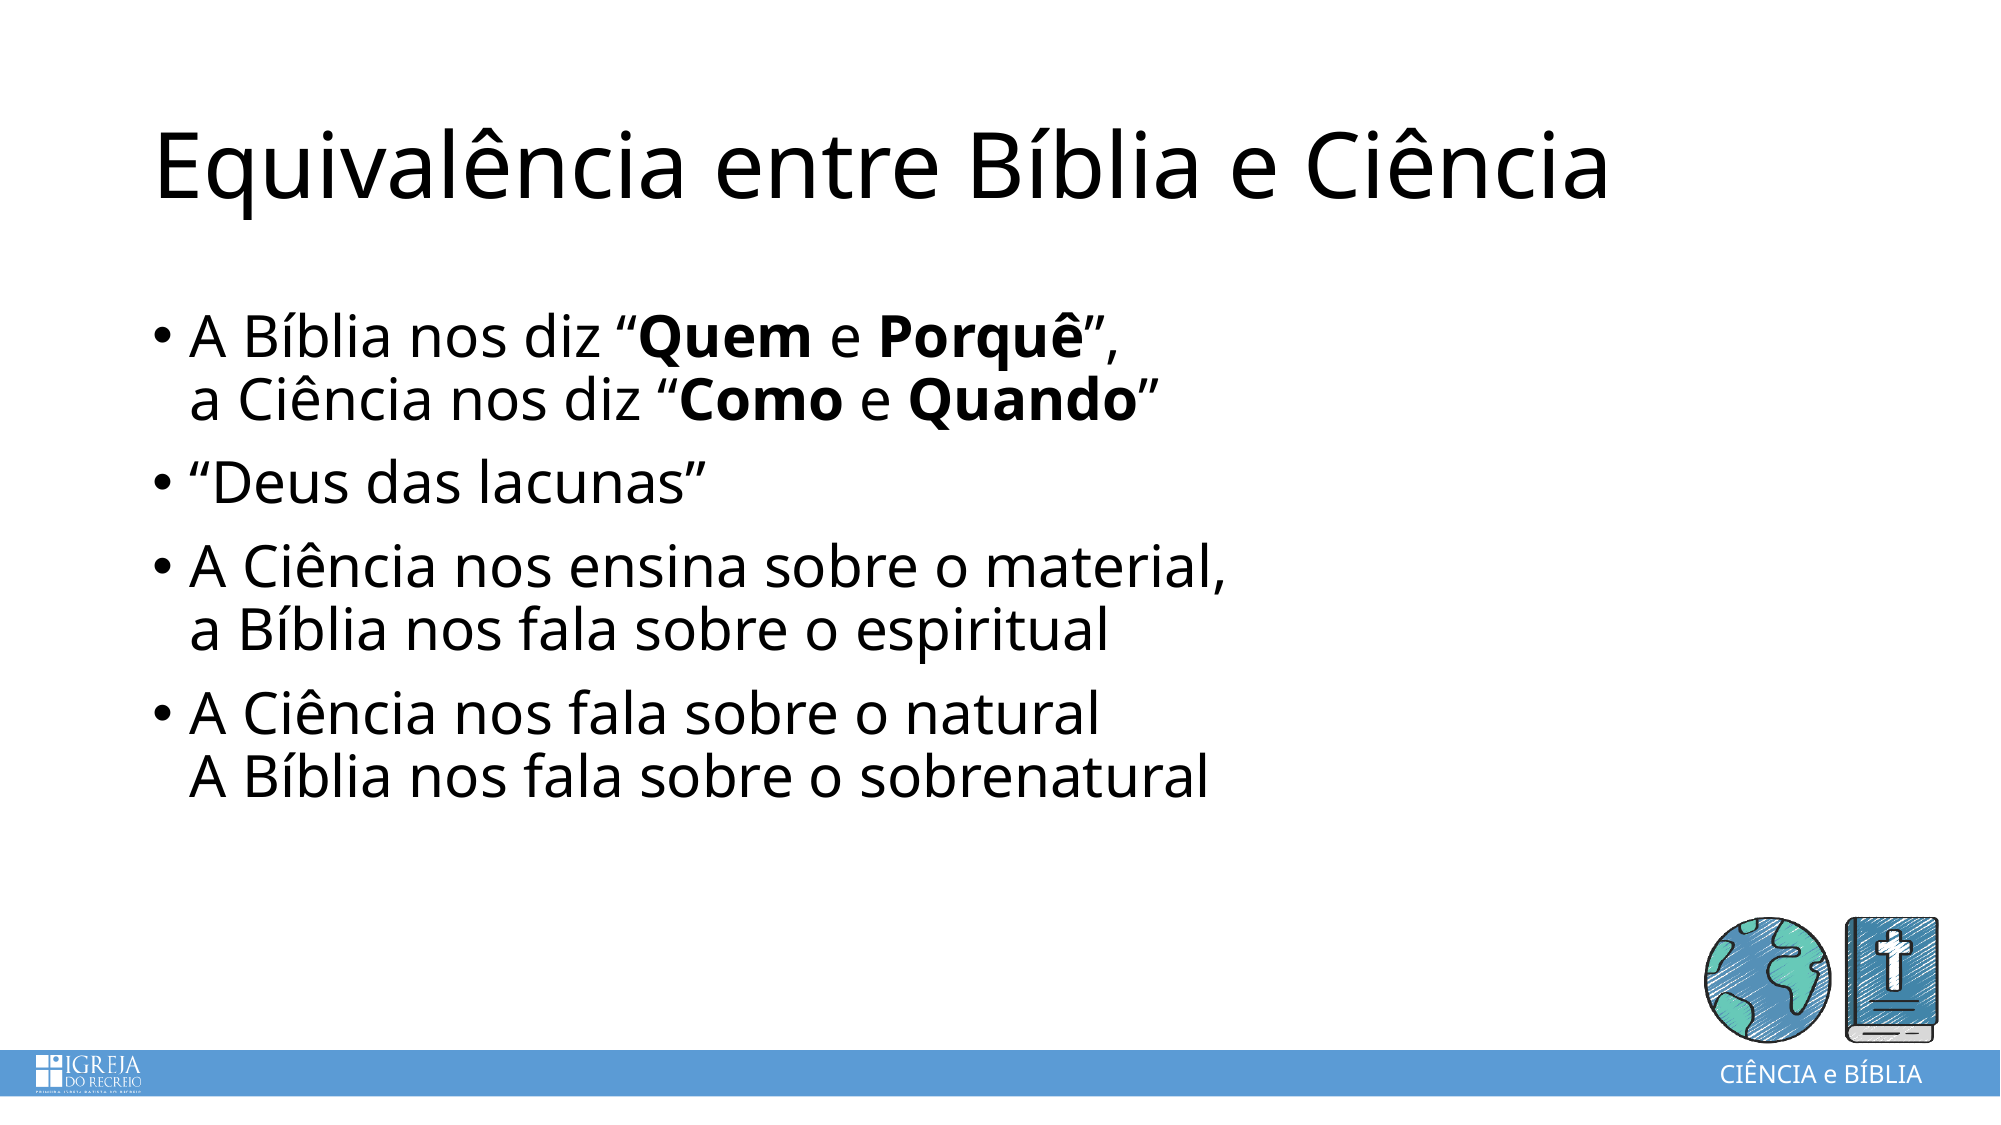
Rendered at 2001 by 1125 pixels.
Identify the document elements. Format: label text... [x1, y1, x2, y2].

title Equivalência entre Bíblia e Ciência [137, 59, 1863, 278]
picture [36, 1055, 141, 1093]
picture [1703, 915, 1956, 1044]
list A Bíblia nos diz “Quem e Porquê”, a Ciência nos diz “Como e Quando” “Deus das lacunas” A Ciência nos ensina sobre o material, a Bíblia nos fala sobre o espiritual A Ciência nos fala sobre o natural A Bíblia nos fala sobre o sobrenatural [137, 299, 1863, 1014]
